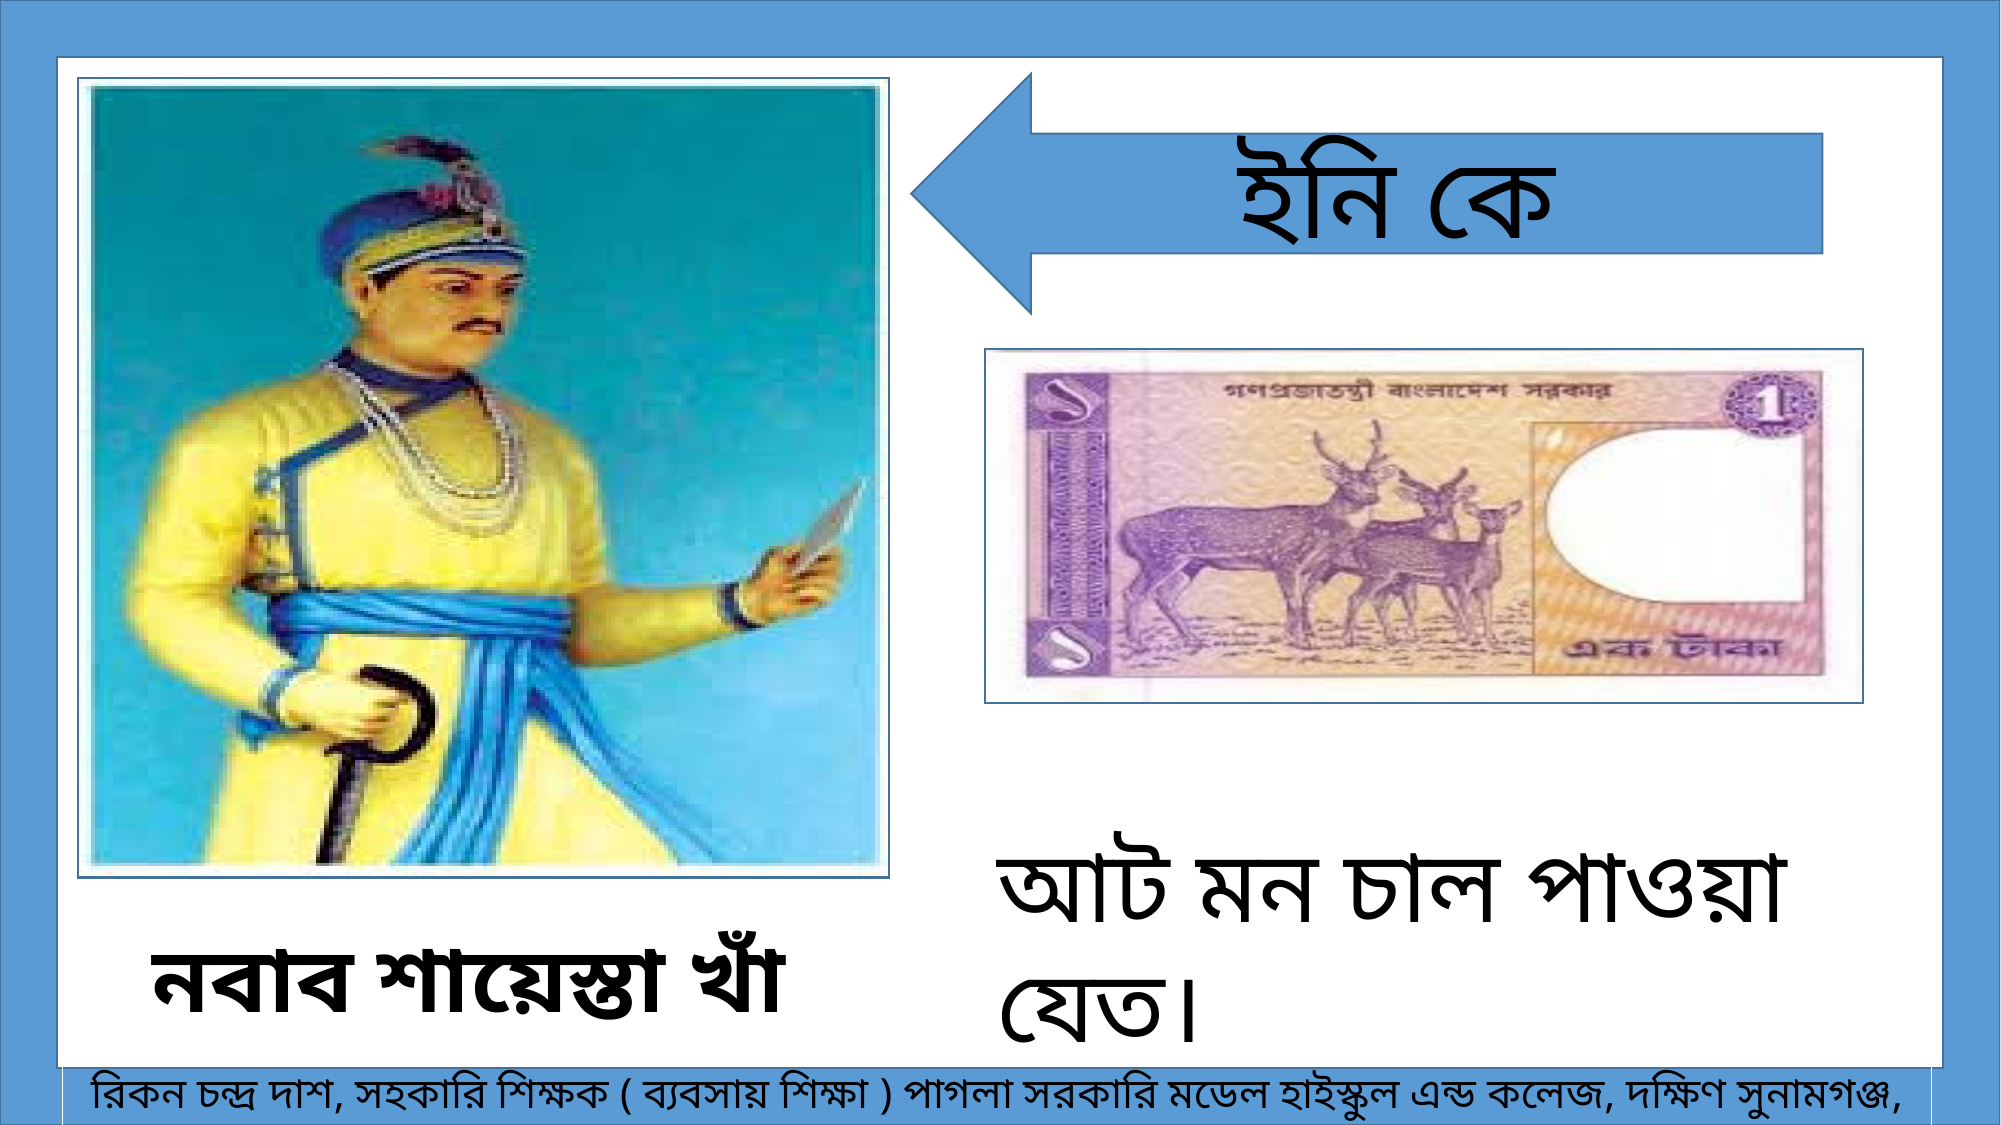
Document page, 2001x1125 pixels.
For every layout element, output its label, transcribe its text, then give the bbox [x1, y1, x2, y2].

text_box নবাব শায়েস্তা খাঁ [98, 913, 840, 1039]
text_box আট মন চাল পাওয়া যেত। [982, 814, 1847, 1070]
text_box [77, 77, 890, 879]
text_box রিকন চন্দ্র দাশ, সহকারি শিক্ষক ( ব্যবসায় শিক্ষা ) পাগলা সরকারি মডেল হাইস্কুল এন্ড কলেজ, দক্ষিণ সুনামগঞ্জ, সুনামগঞ্জ। [62, 1059, 1932, 1125]
text_box ইনি কে [909, 71, 1824, 316]
text_box [984, 348, 1864, 704]
